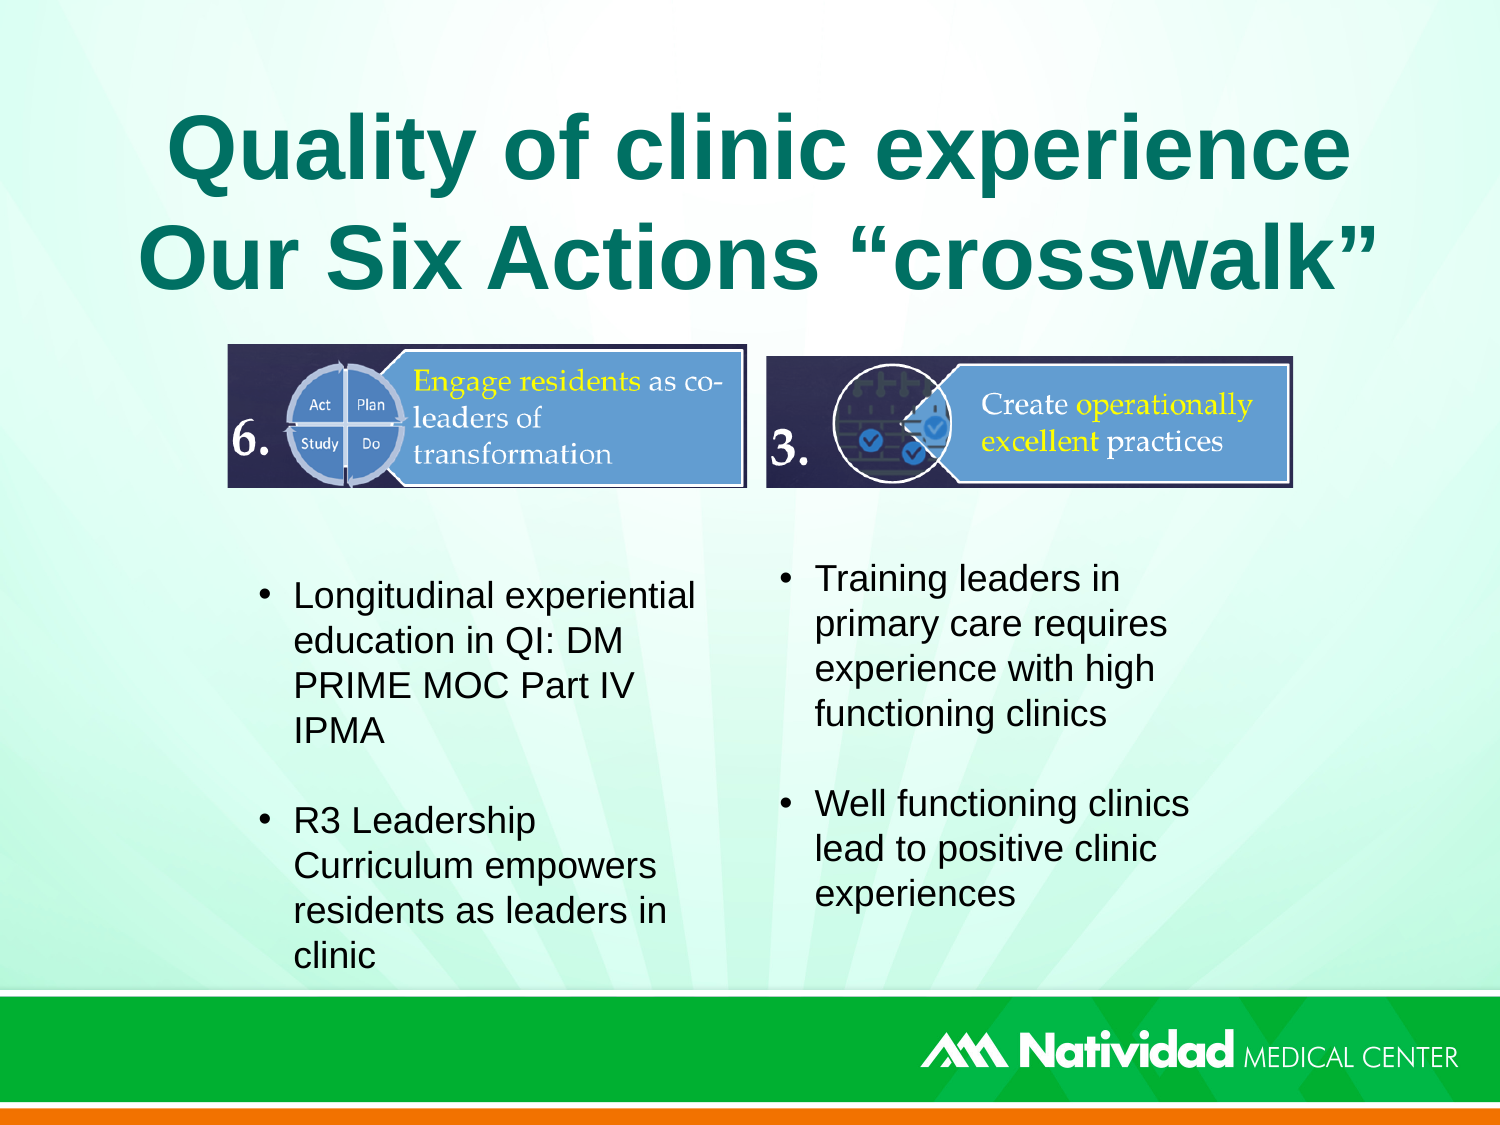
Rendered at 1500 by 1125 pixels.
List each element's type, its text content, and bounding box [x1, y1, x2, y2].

title Quality of clinic experience Our Six Actions “crosswalk” [0, 196, 1500, 310]
text_box Longitudinal experiential education in QI: DM PRIME MOC Part IV IPMA R3 Leadership Curriculum empowers residents as leaders in clinic [243, 563, 731, 984]
picture [0, 310, 1500, 1125]
text_box Training leaders in primary care requires experience with high functioning clinics Well functioning clinics lead to positive clinic experiences [764, 547, 1253, 922]
picture [0, 0, 1500, 196]
